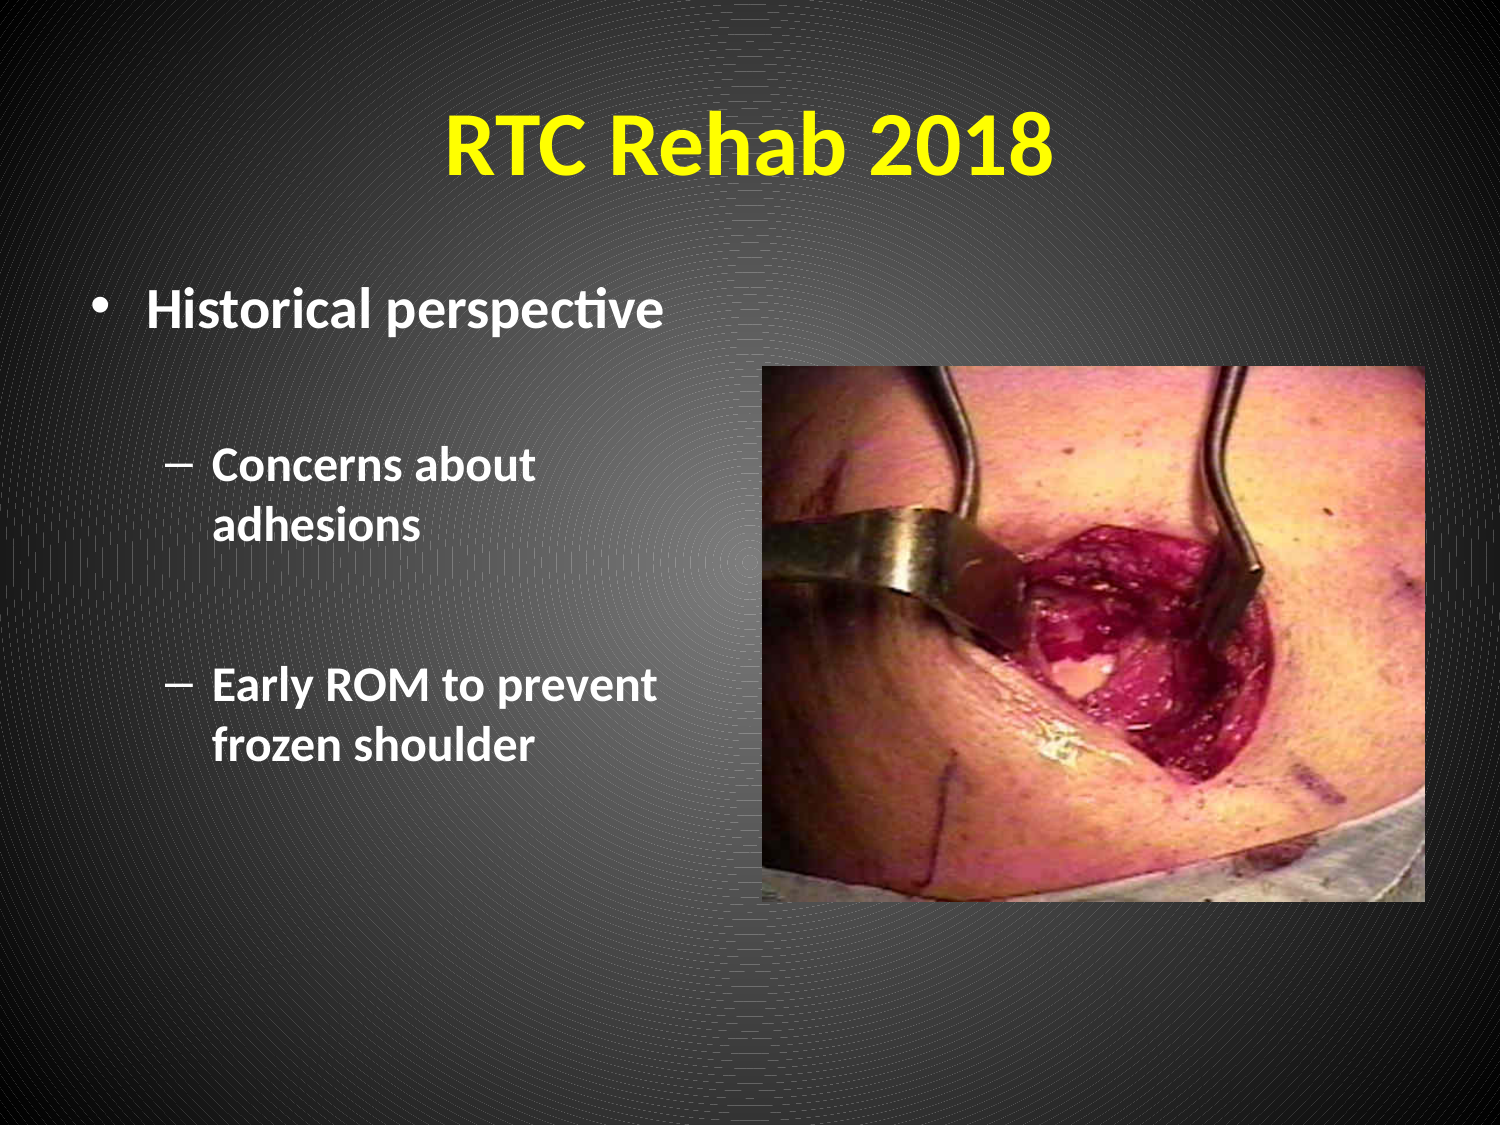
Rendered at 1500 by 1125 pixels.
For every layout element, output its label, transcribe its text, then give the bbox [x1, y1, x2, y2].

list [762, 365, 1426, 902]
list Historical perspective Concerns about adhesions Early ROM to prevent frozen shoulder [75, 262, 738, 1005]
title RTC Rehab 2018 [75, 45, 1425, 233]
